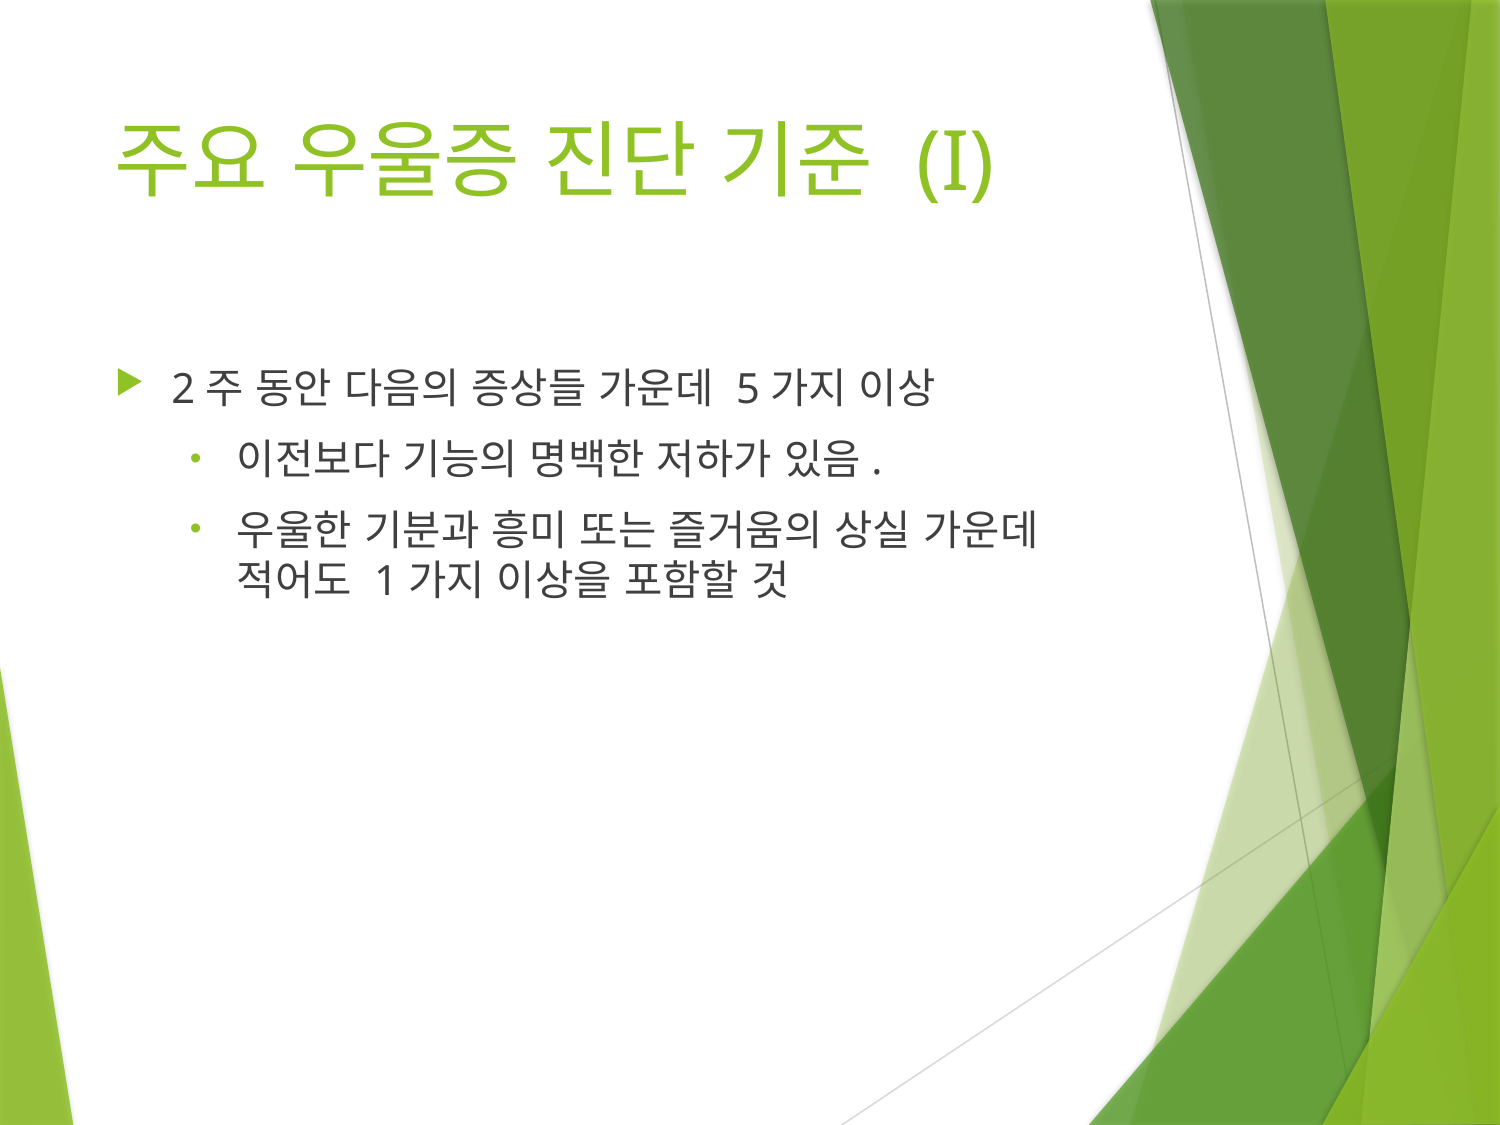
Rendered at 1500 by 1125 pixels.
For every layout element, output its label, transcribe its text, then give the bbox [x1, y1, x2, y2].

title 주요 우울증 진단 기준 (I) [99, 99, 1142, 317]
list 2주 동안 다음의 증상들 가운데 5가지 이상 이전보다 기능의 명백한 저하가 있음. 우울한 기분과 흥미 또는 즐거움의 상실 가운데 적어도 1가지 이상을 포함할 것 [99, 354, 1142, 992]
